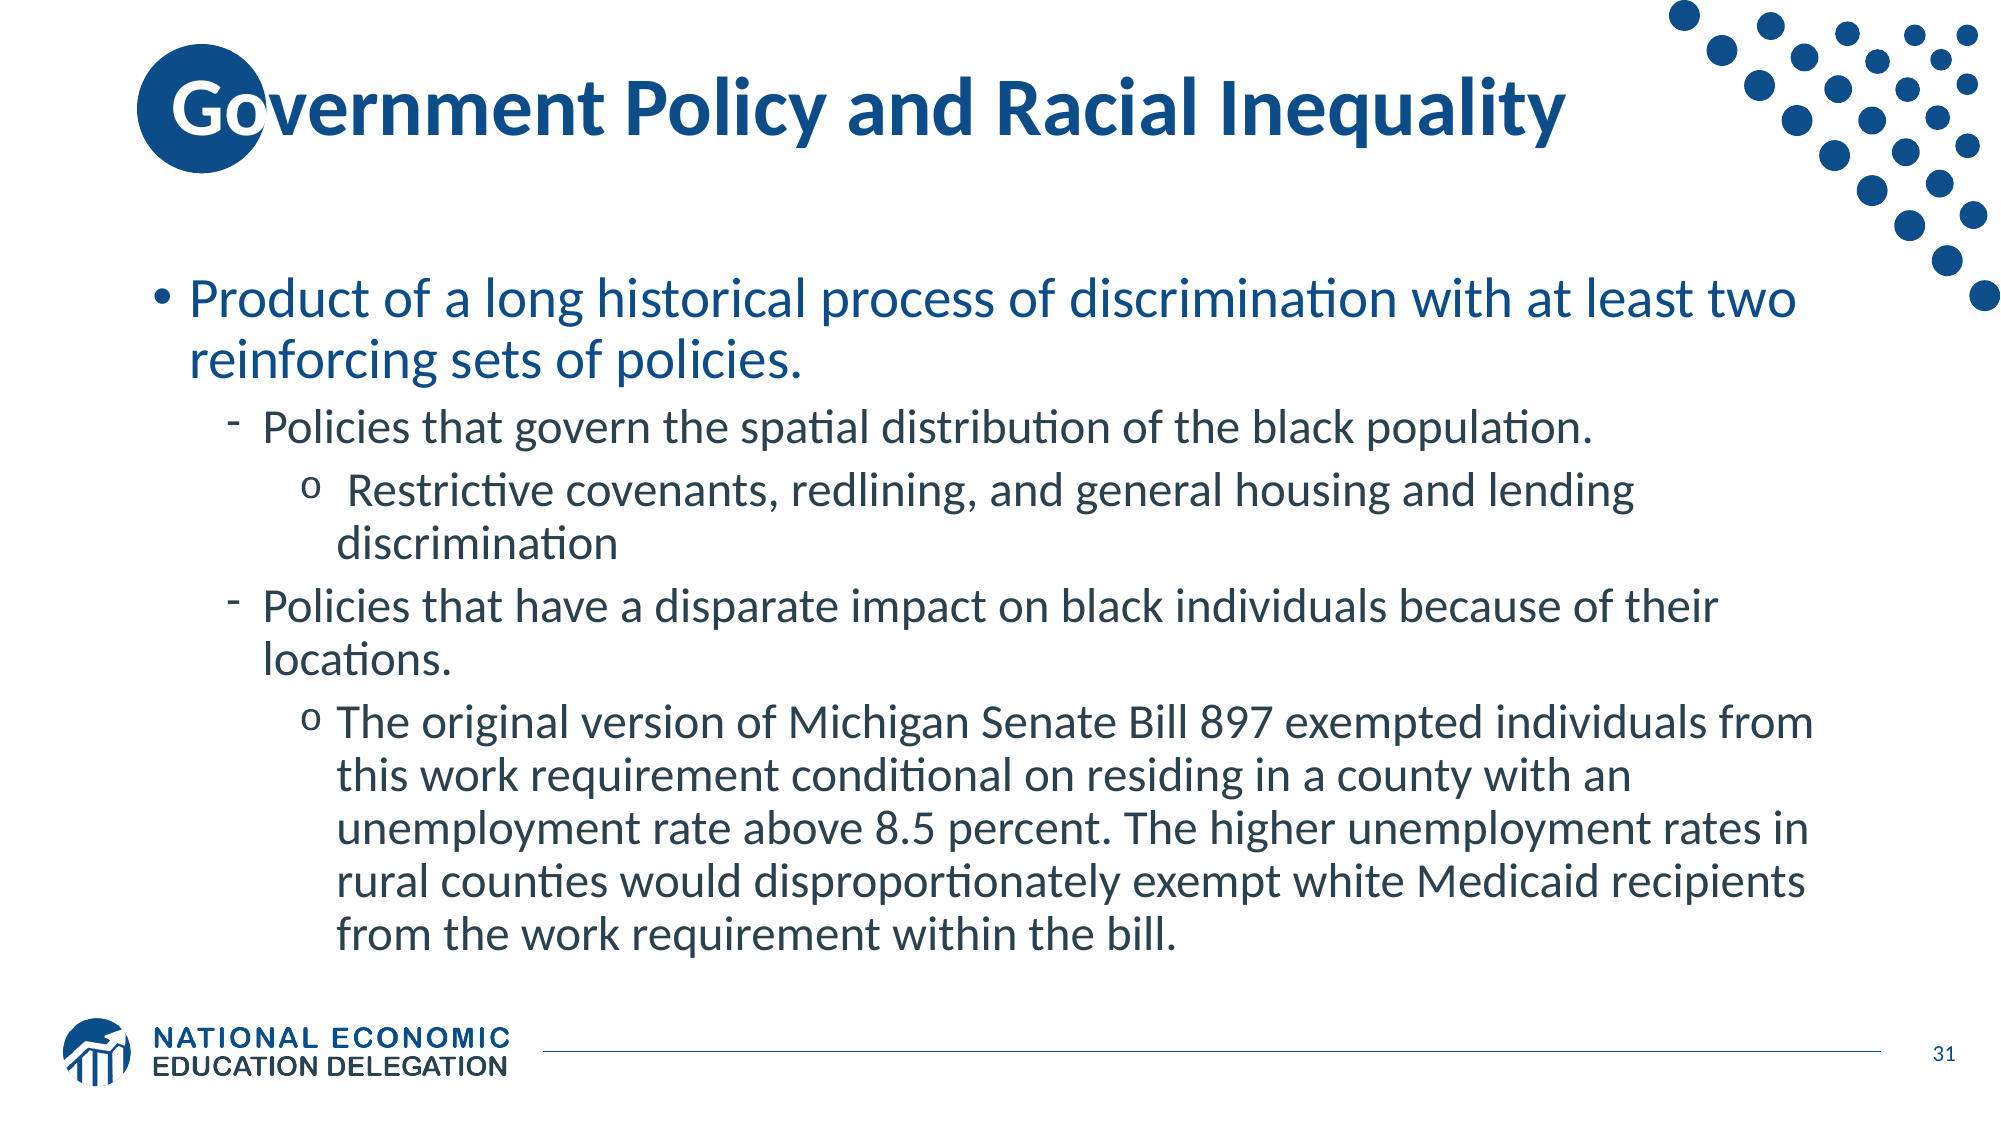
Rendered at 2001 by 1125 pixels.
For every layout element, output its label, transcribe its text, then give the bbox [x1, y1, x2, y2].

picture [55, 1013, 520, 1091]
slide_number 31 [1521, 1022, 1972, 1082]
title Government Policy and Racial Inequality [137, 0, 1863, 218]
list Product of a long historical process of discrimination with at least two reinforcing sets of policies. Policies that govern the spatial distribution of the black population. Restrictive covenants, redlining, and general housing and lending discrimination Policies that have a disparate impact on black individuals because of their locations. The original version of Michigan Senate Bill 897 exempted individuals from this work requirement conditional on residing in a county with an unemployment rate above 8.5 percent. The higher unemployment rates in rural counties would disproportionately exempt white Medicaid recipients from the work requirement within the bill. [137, 257, 1863, 972]
